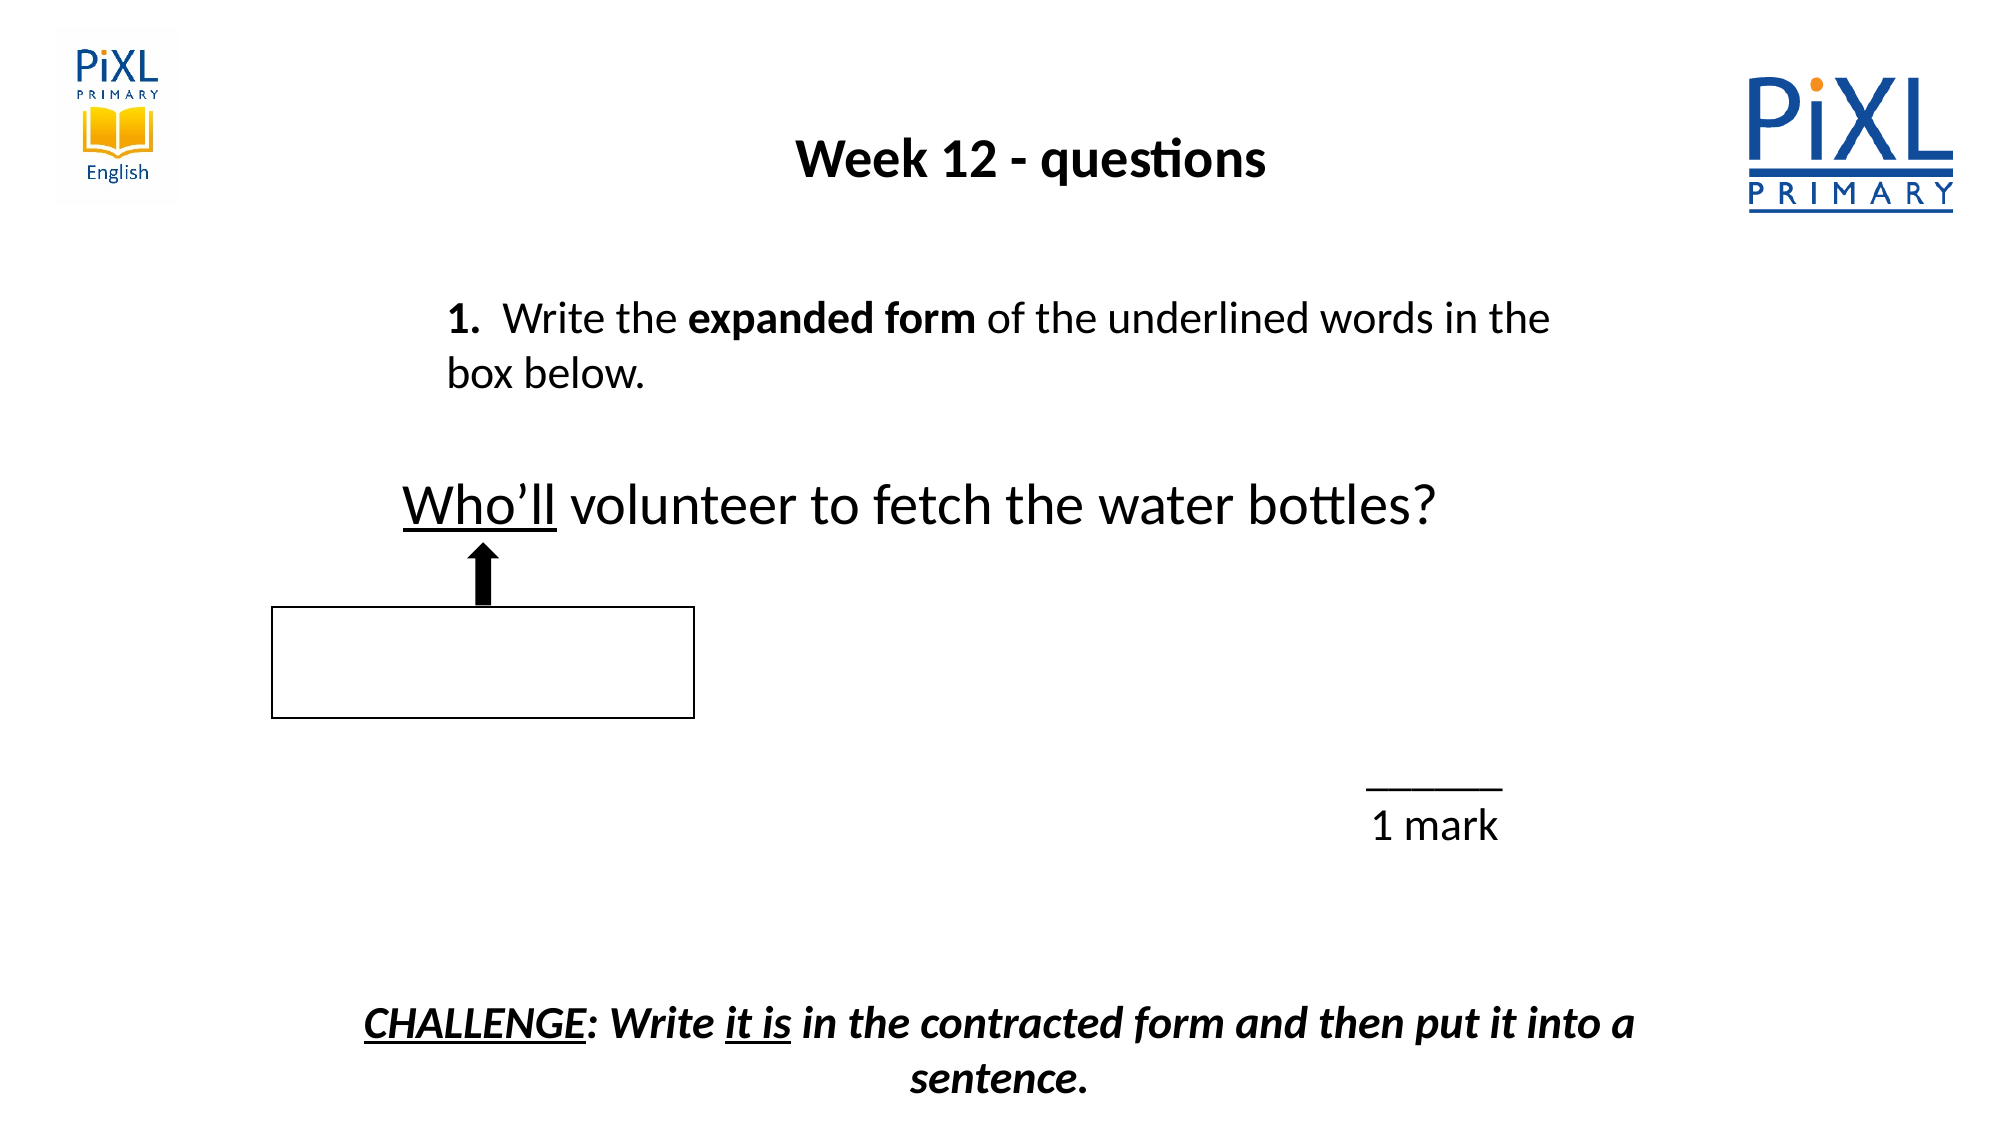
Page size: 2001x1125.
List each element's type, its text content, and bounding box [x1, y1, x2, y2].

text_box [466, 542, 500, 606]
text_box CHALLENGE: Write it is in the contracted form and then put it into a sentence. [282, 984, 1718, 1125]
picture [1749, 77, 1953, 213]
text_box 1. Write the expanded form of the underlined words in the box below. [431, 280, 1569, 458]
text_box ______ 1 mark [1345, 732, 1524, 858]
text_box Who’ll volunteer to fetch the water bottles? [387, 458, 1975, 544]
text_box Week 12 - questions [780, 113, 1283, 196]
picture [55, 27, 180, 206]
text_box [271, 606, 695, 719]
